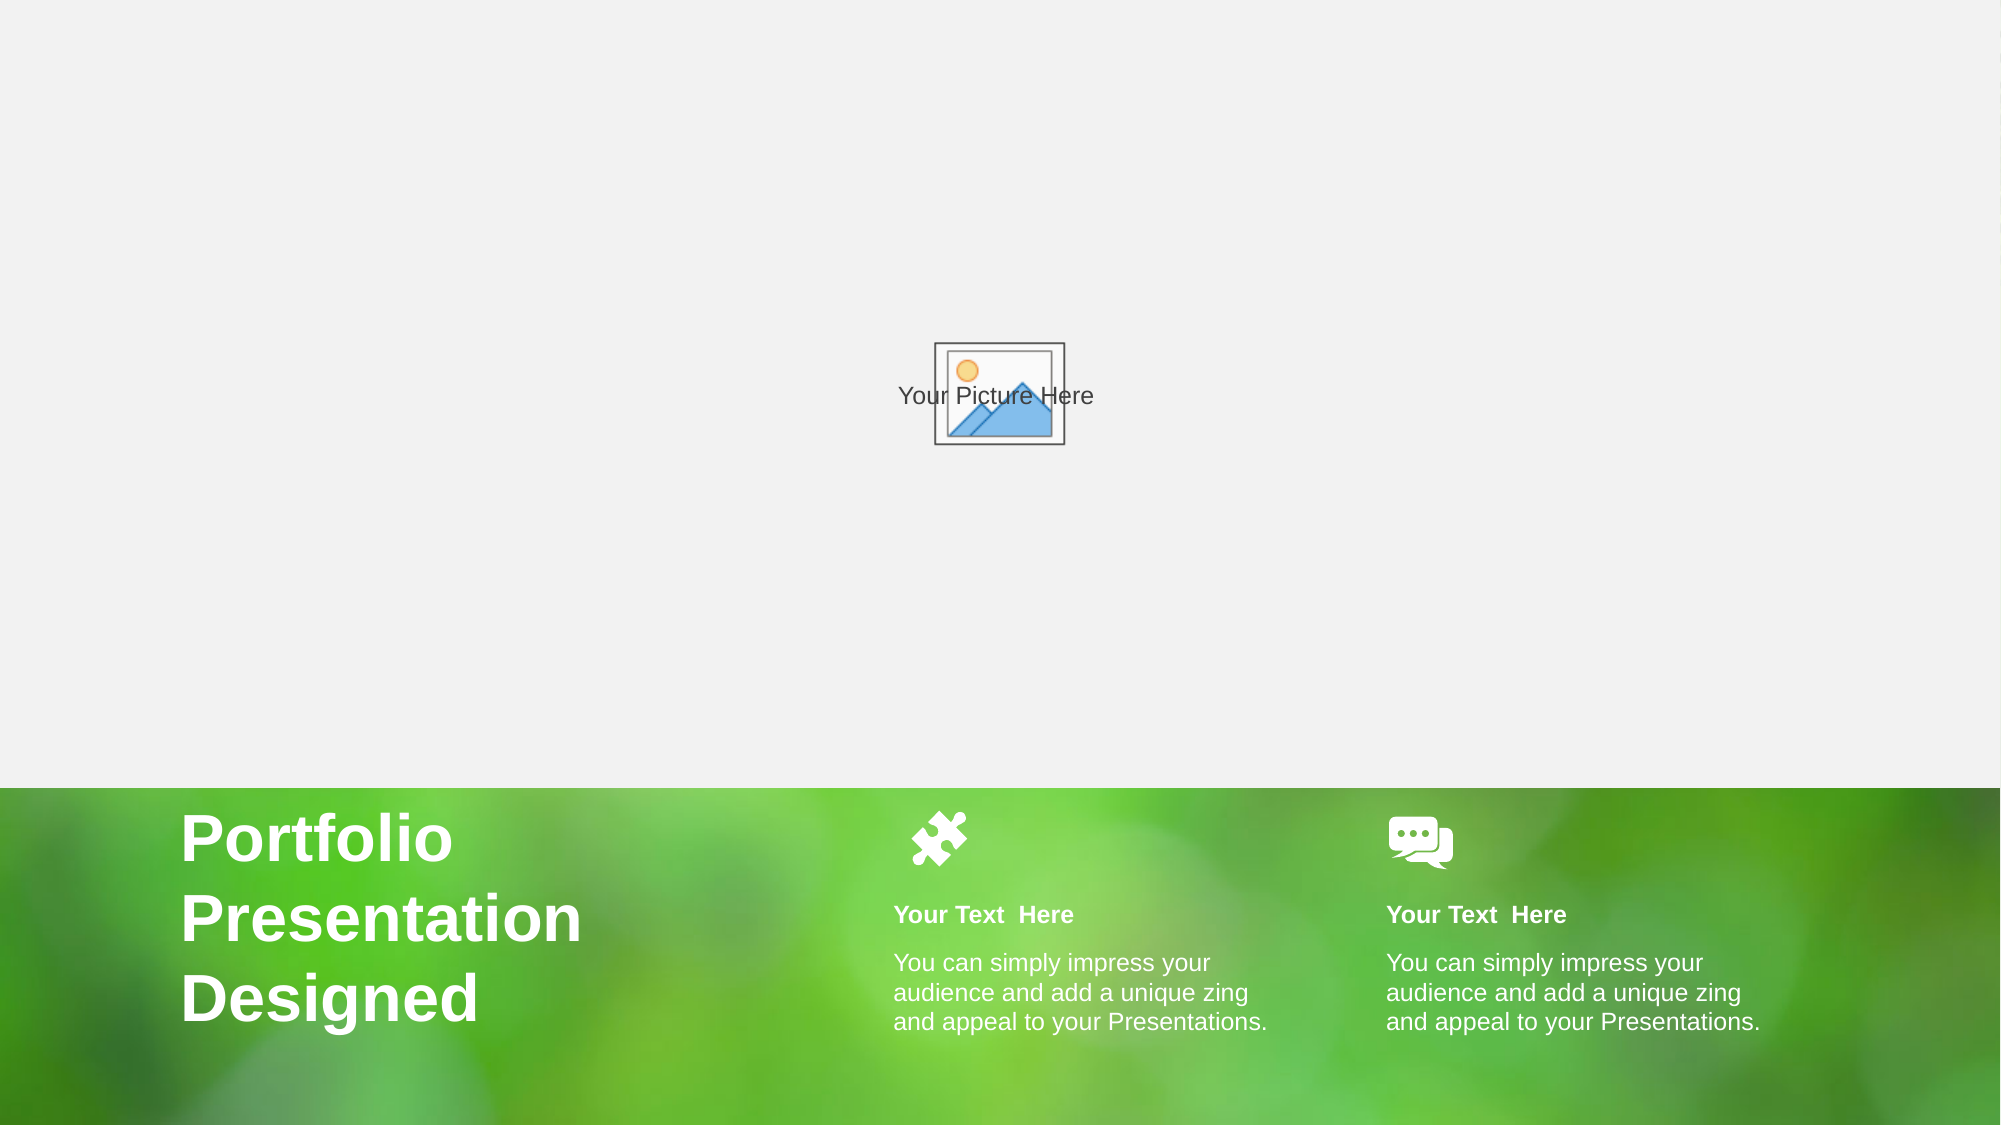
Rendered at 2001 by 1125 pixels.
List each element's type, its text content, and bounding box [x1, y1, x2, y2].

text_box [1371, 891, 1786, 1045]
text_box [909, 809, 969, 868]
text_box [878, 891, 1294, 1045]
text_box [1388, 815, 1454, 871]
picture [0, 0, 2001, 1125]
text_box Portfolio Presentation Designed [165, 789, 632, 1042]
